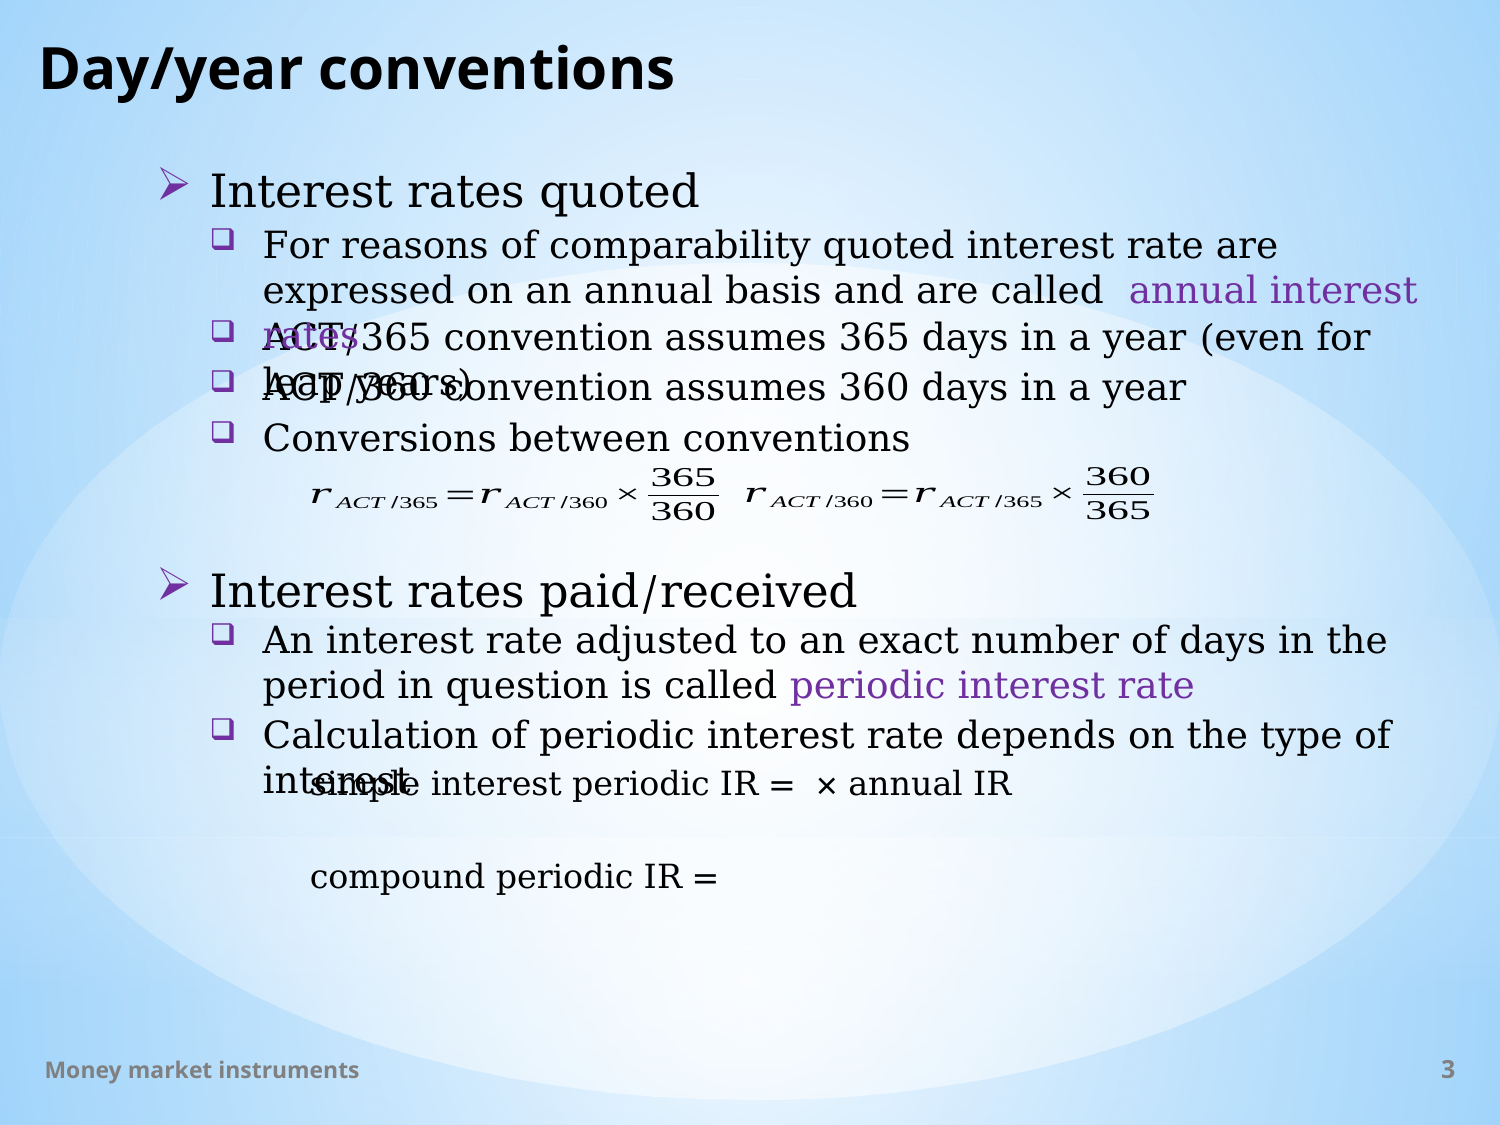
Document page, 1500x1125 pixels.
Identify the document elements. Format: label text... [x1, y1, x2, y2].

text_box ACT/365 convention assumes 365 days in a year (even for leap years) [1223, 305, 1463, 411]
text_box Interest rates quoted [141, 154, 980, 225]
footer Money market instruments [29, 1039, 573, 1099]
text_box Interest rates paid/received [141, 554, 880, 625]
text_box An interest rate adjusted to an exact number of days in the period in question is called periodic interest rate [194, 608, 1463, 714]
slide_number 3 [1175, 1039, 1471, 1099]
title Day/year conventions [23, 23, 750, 130]
text_box For reasons of comparability quoted interest rate are expressed on an annual basis and are called annual interest rates [194, 213, 1459, 364]
text_box Calculation of periodic interest rate depends on the type of interest [194, 703, 1466, 809]
text_box Conversions between conventions [194, 406, 1223, 466]
text_box ACT/360 convention assumes 360 days in a year [194, 364, 1223, 406]
